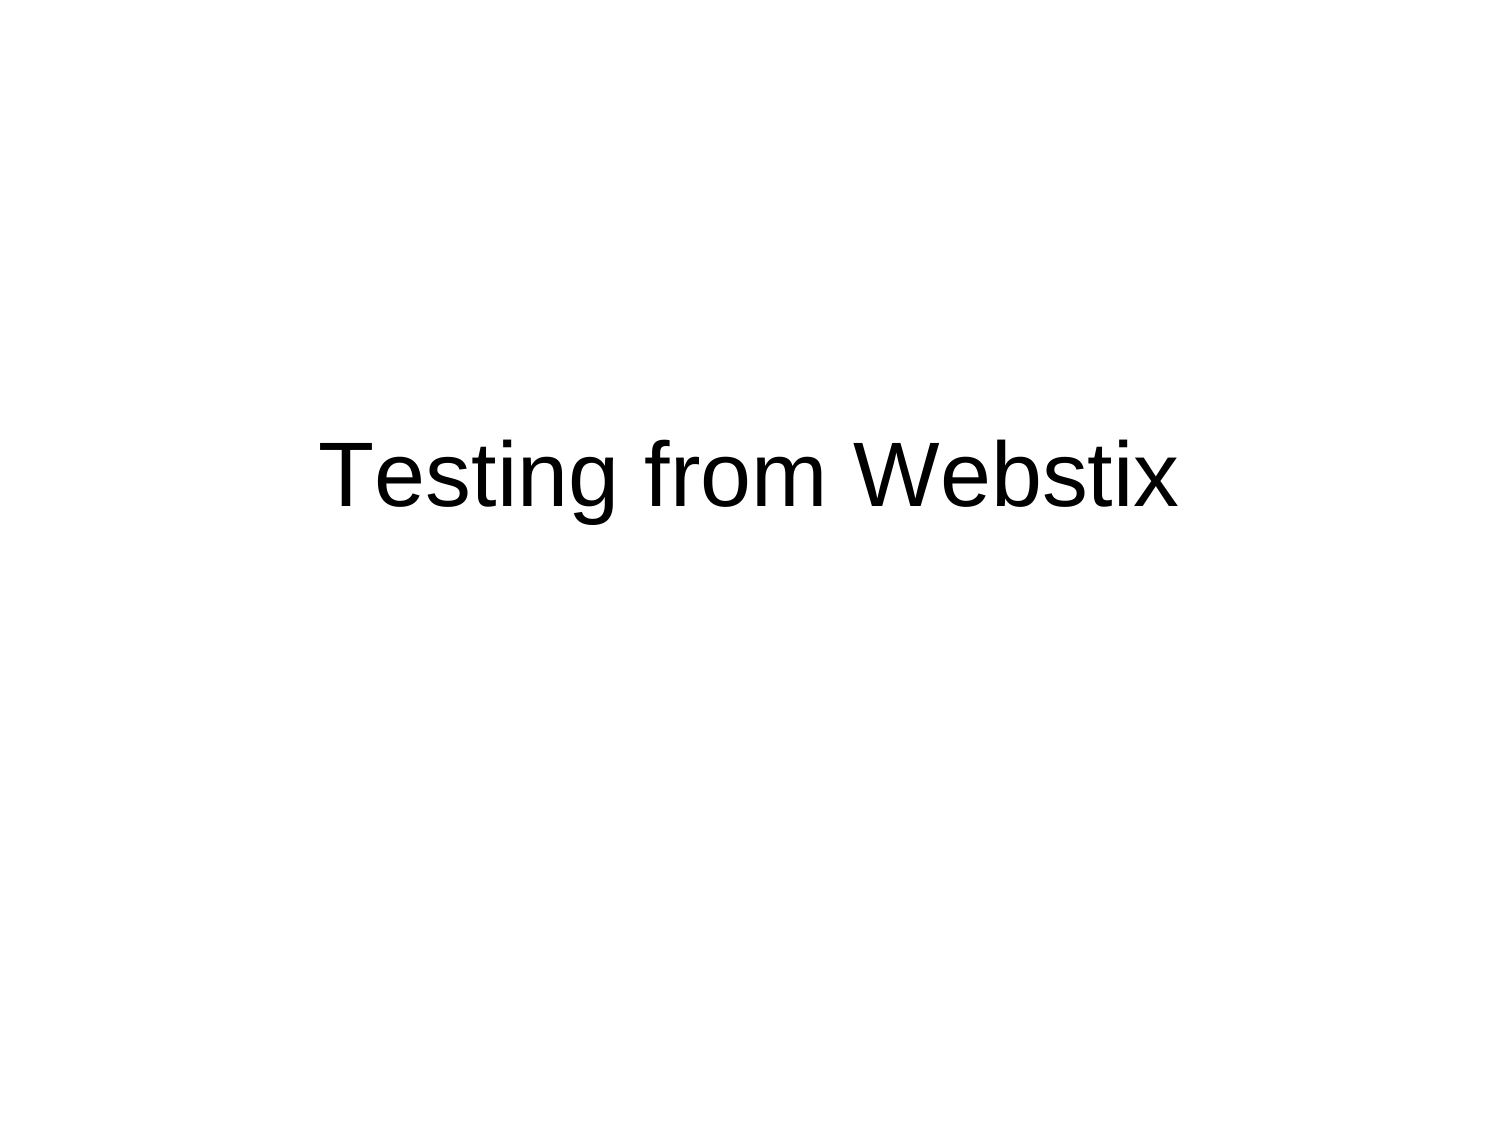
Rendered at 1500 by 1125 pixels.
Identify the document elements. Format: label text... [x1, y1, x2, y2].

title Testing from Webstix [112, 349, 1388, 591]
